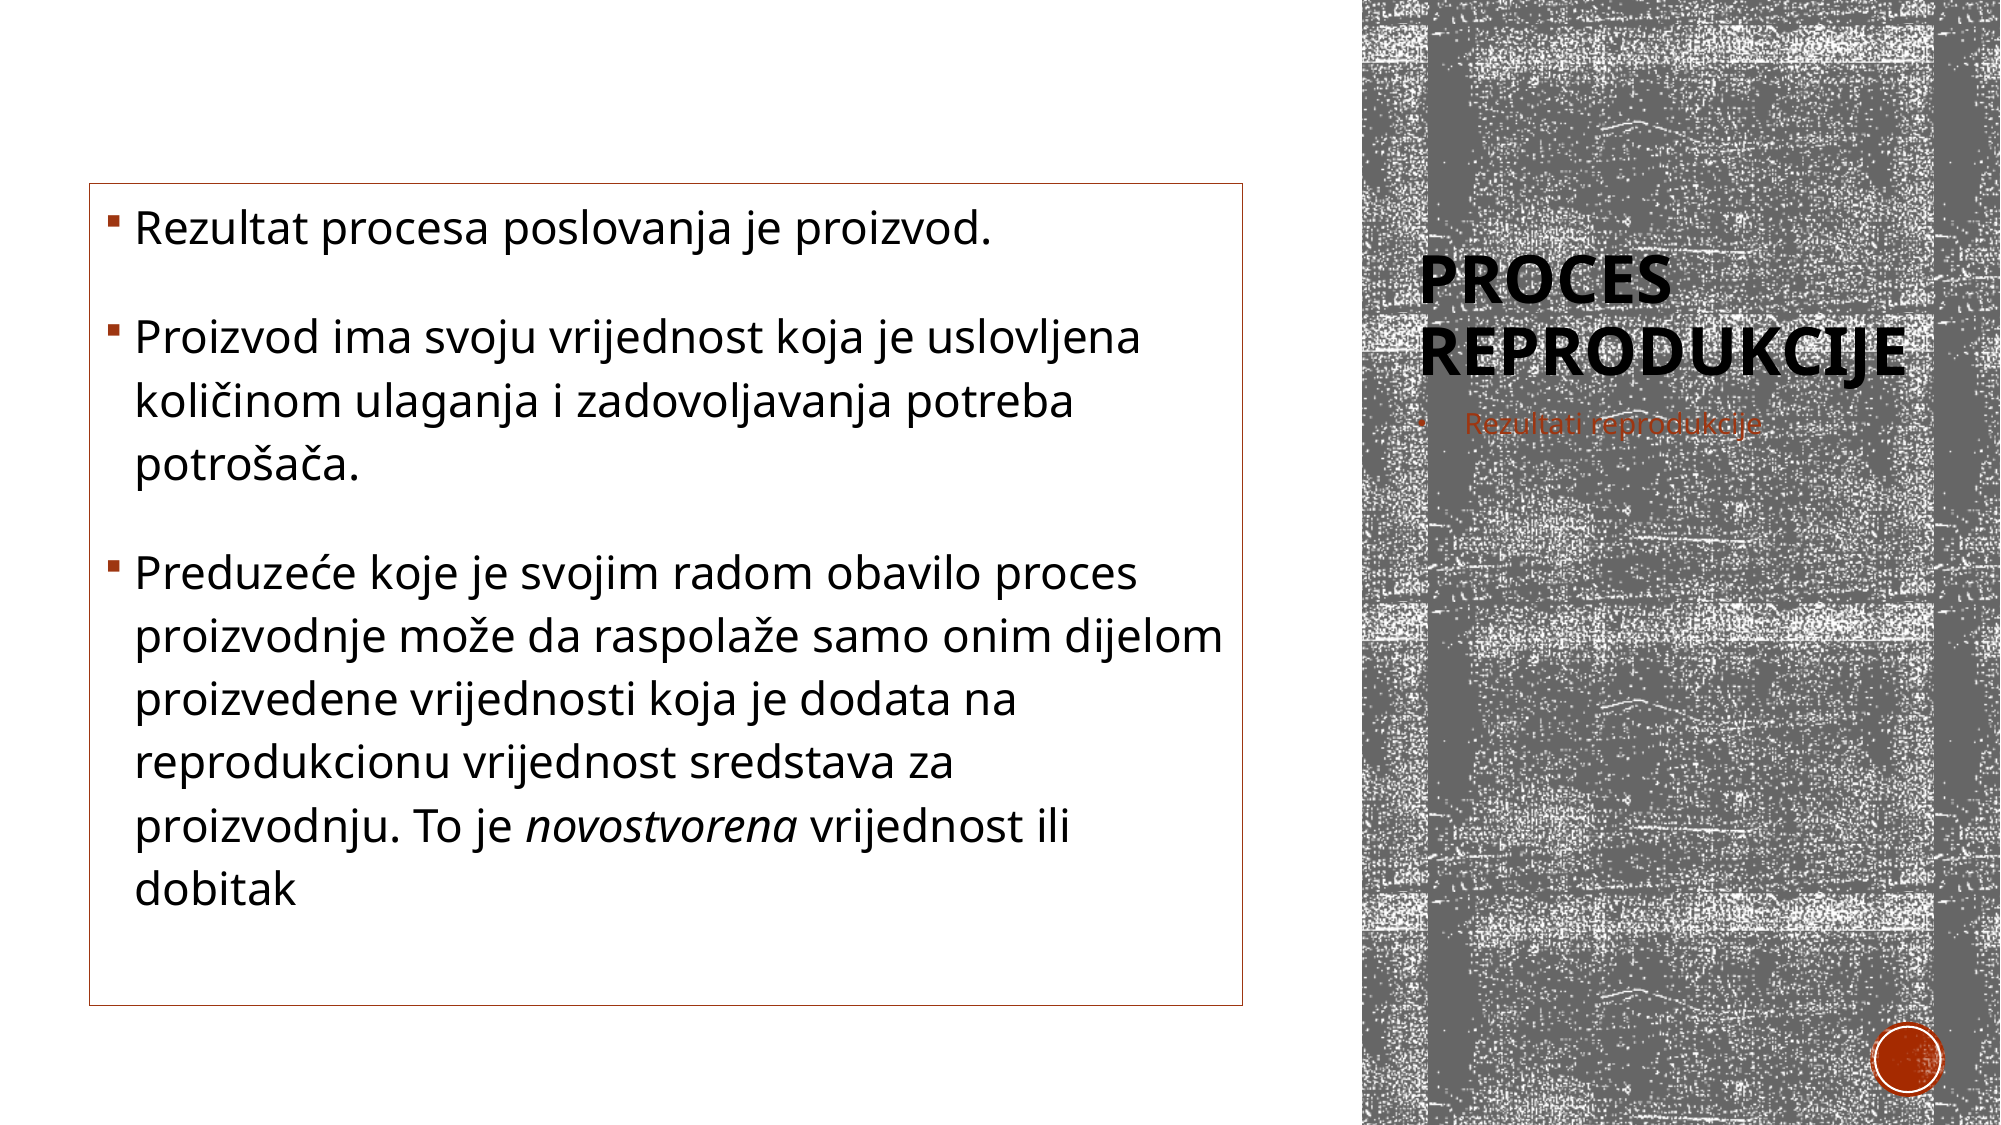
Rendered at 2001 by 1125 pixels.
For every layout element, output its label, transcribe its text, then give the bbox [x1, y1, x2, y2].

list Rezultati reprodukcije [1402, 397, 1928, 938]
list Rezultat procesa poslovanja je proizvod. Proizvod ima svoju vrijednost koja je uslovljena količinom ulaganja i zadovoljavanja potreba potrošača. Preduzeće koje je svojim radom obavilo proces proizvodnje može da raspolaže samo onim dijelom proizvedene vrijednosti koja je dodata na reprodukcionu vrijednost sredstava za proizvodnju. To je novostvorena vrijednost ili dobitak [89, 183, 1243, 1006]
text_box [1362, 0, 2000, 1125]
title Proces reprodukcije [1402, 112, 1928, 397]
